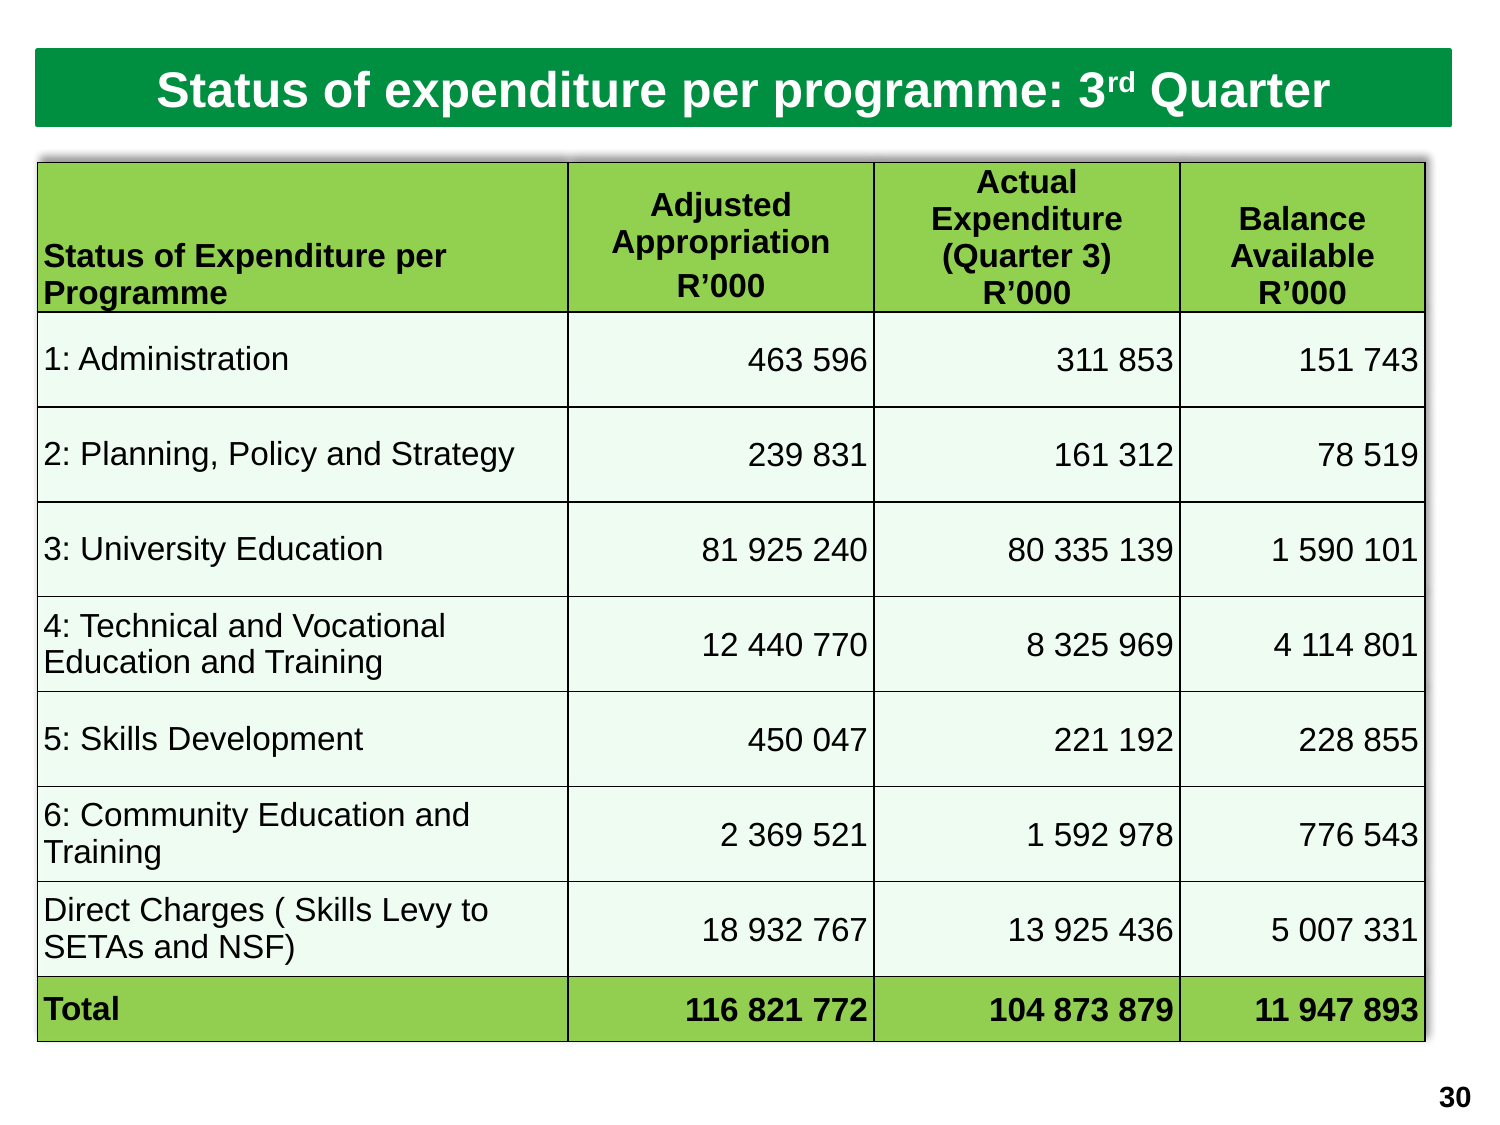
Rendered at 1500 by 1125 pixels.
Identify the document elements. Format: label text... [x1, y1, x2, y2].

table_header Balance Available R’000 [1181, 163, 1424, 311]
table_cell 5: Skills Development [38, 692, 567, 786]
table_cell 151 743 [1181, 313, 1424, 406]
table_cell 239 831 [569, 408, 873, 501]
table_cell 463 596 [569, 313, 873, 406]
table_cell 5 007 331 [1181, 882, 1424, 976]
table_cell 81 925 240 [569, 503, 873, 596]
table_cell 12 440 770 [569, 597, 873, 691]
text_box Status of expenditure per programme: 3rd Quarter [35, 48, 1452, 127]
table_header Adjusted Appropriation R’000 [569, 163, 873, 311]
table_cell 228 855 [1181, 692, 1424, 786]
table_cell 6: Community Education and Training [38, 787, 567, 881]
table_cell 104 873 879 [875, 977, 1179, 1041]
table_cell 221 192 [875, 692, 1179, 786]
table_cell Total [38, 977, 567, 1041]
table_cell 4: Technical and Vocational Education and Training [38, 597, 567, 691]
table_cell 2 369 521 [569, 787, 873, 881]
table_cell 4 114 801 [1181, 597, 1424, 691]
slide_number 30 [1136, 1070, 1487, 1125]
table_cell 11 947 893 [1181, 977, 1424, 1041]
table_header Actual Expenditure (Quarter 3) R’000 [875, 163, 1179, 311]
table_cell 18 932 767 [569, 882, 873, 976]
table_cell 1 592 978 [875, 787, 1179, 881]
table_cell 1 590 101 [1181, 503, 1424, 596]
table_cell 311 853 [875, 313, 1179, 406]
table_cell 161 312 [875, 408, 1179, 501]
table_cell 2: Planning, Policy and Strategy [38, 408, 567, 501]
table_cell 8 325 969 [875, 597, 1179, 691]
table_cell 78 519 [1181, 408, 1424, 501]
table_header Status of Expenditure per Programme [38, 163, 567, 311]
table_cell 450 047 [569, 692, 873, 786]
table_cell 13 925 436 [875, 882, 1179, 976]
table_cell 80 335 139 [875, 503, 1179, 596]
table_cell 1: Administration [38, 313, 567, 406]
table_cell Direct Charges ( Skills Levy to SETAs and NSF) [38, 882, 567, 976]
table_cell 3: University Education [38, 503, 567, 596]
table_cell 776 543 [1181, 787, 1424, 881]
table_cell 116 821 772 [569, 977, 873, 1041]
